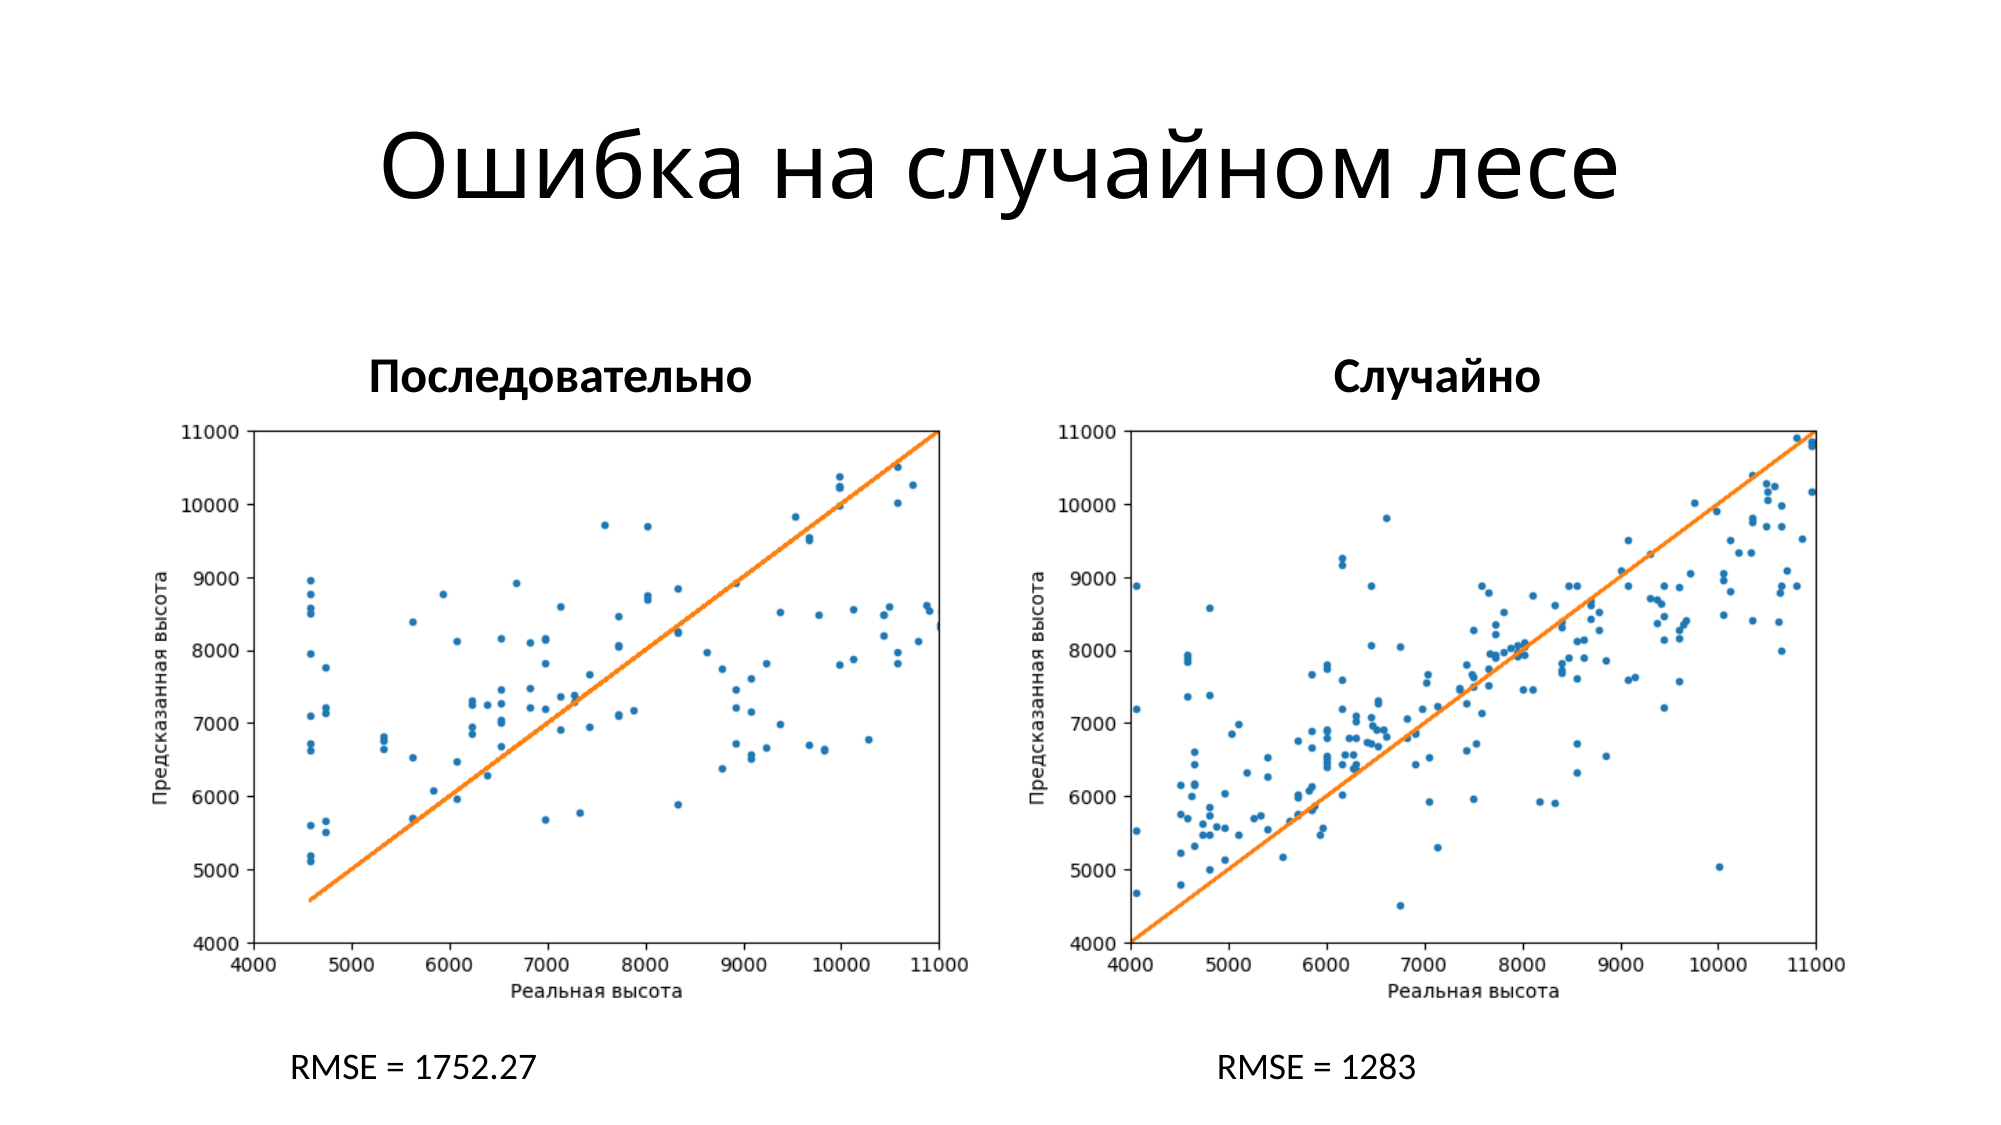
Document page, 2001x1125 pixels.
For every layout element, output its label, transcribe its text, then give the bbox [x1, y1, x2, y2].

title Ошибка на случайном лесе [137, 59, 1863, 278]
text_box RMSE = 1752.27 [275, 1034, 936, 1095]
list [1016, 410, 1860, 1016]
list Последовательно [137, 275, 984, 411]
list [139, 410, 983, 1016]
text_box RMSE = 1283 [1202, 1034, 1863, 1095]
list Случайно [1012, 275, 1863, 411]
